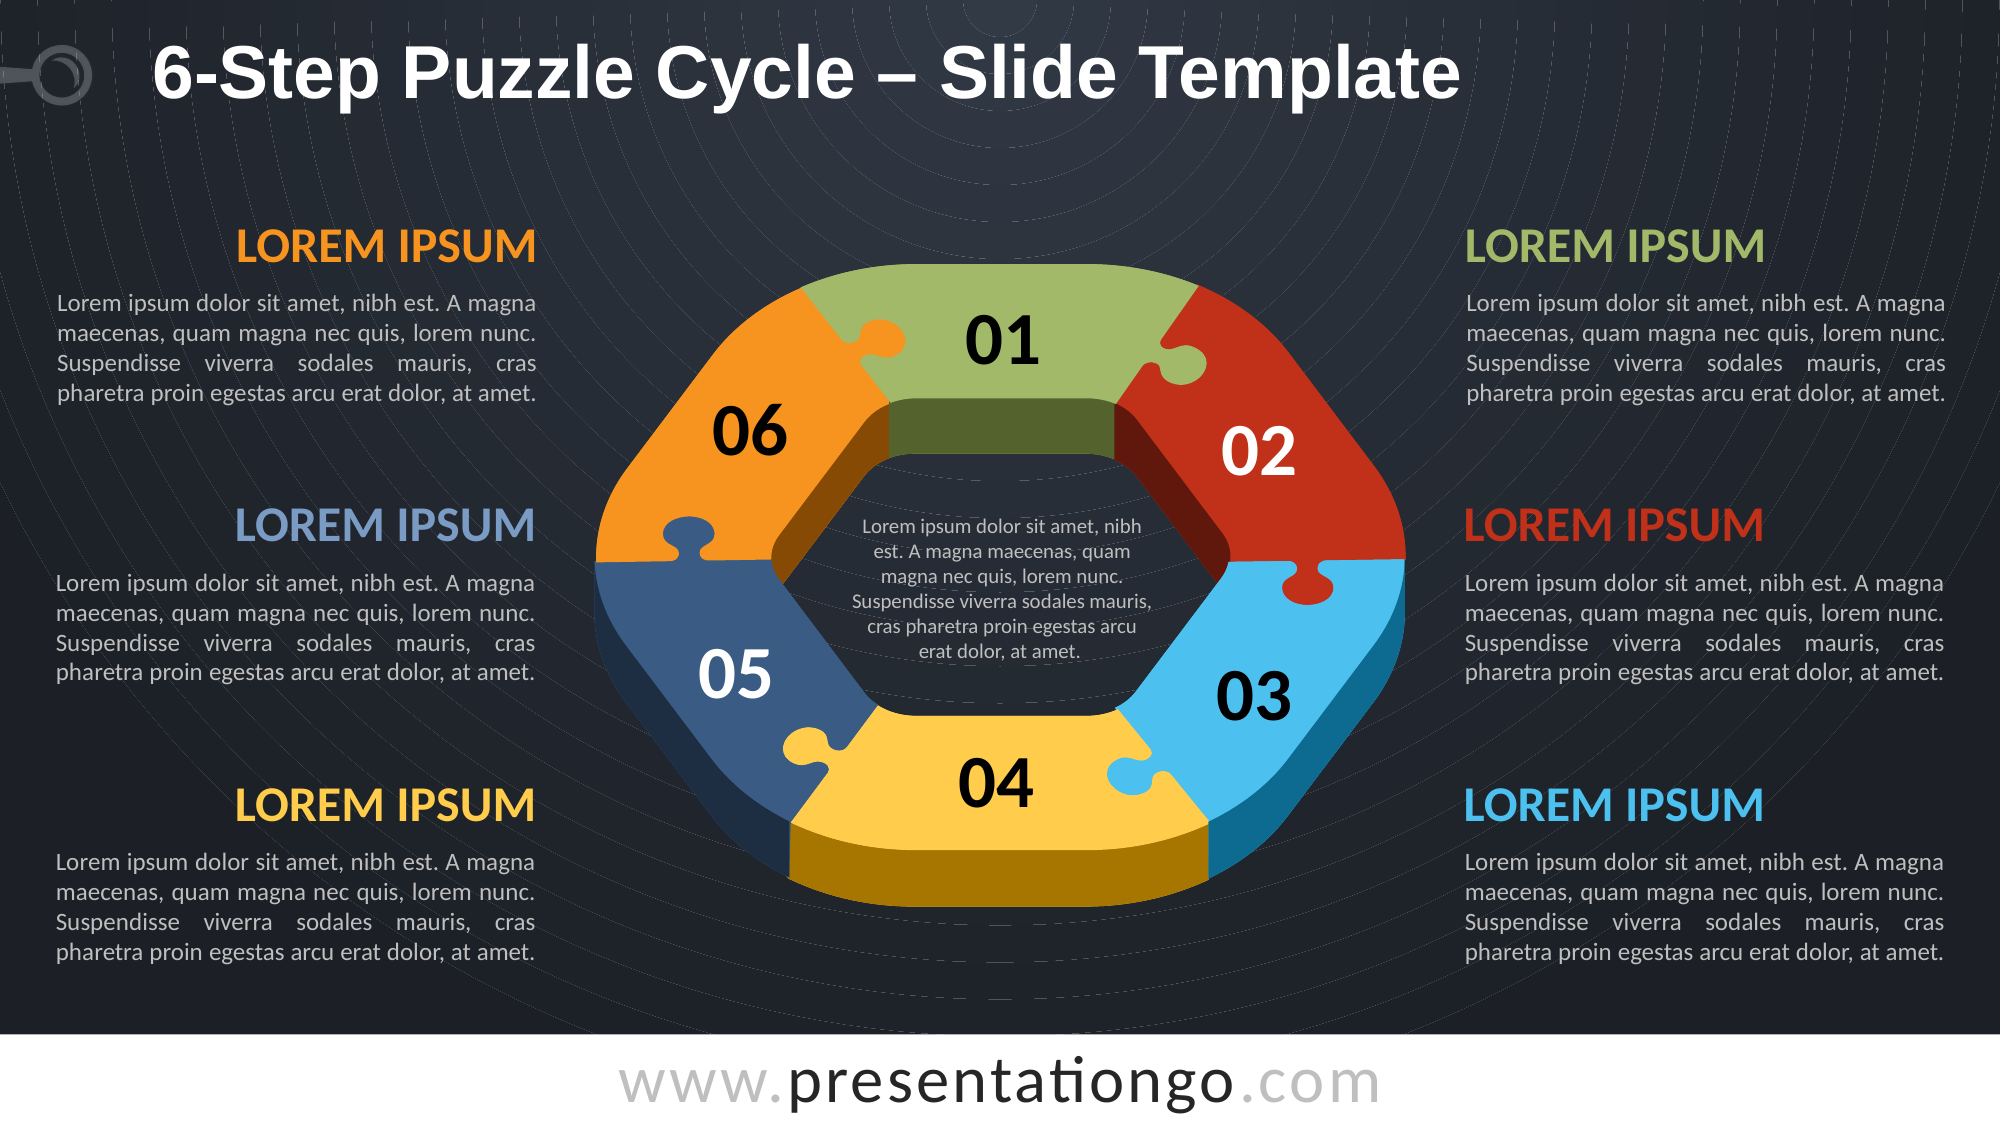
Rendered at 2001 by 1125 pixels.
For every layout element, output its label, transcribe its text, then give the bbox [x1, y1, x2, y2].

text_box 02 [1118, 284, 1407, 604]
text_box 03 [1108, 558, 1406, 820]
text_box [55, 203, 538, 416]
text_box [788, 825, 1209, 907]
text_box [1208, 559, 1405, 879]
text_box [54, 763, 537, 975]
text_box [889, 400, 1115, 460]
text_box 01 [799, 263, 1208, 406]
text_box [773, 406, 889, 583]
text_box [1463, 483, 1946, 696]
text_box Lorem ipsum dolor sit amet, nibh est. A magna maecenas, quam magna nec quis, lorem nunc. Suspendisse viverra sodales mauris, cras pharetra proin egestas arcu erat dolor, at amet. [850, 505, 1154, 671]
text_box 05 [595, 518, 880, 824]
text_box 06 [595, 287, 904, 564]
title 6-Step Puzzle Cycle – Slide Template [137, 26, 1863, 148]
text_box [54, 483, 537, 696]
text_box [1464, 203, 1947, 416]
text_box [1114, 404, 1231, 582]
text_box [1463, 763, 1946, 975]
text_box [594, 562, 790, 878]
text_box 04 [784, 705, 1210, 852]
